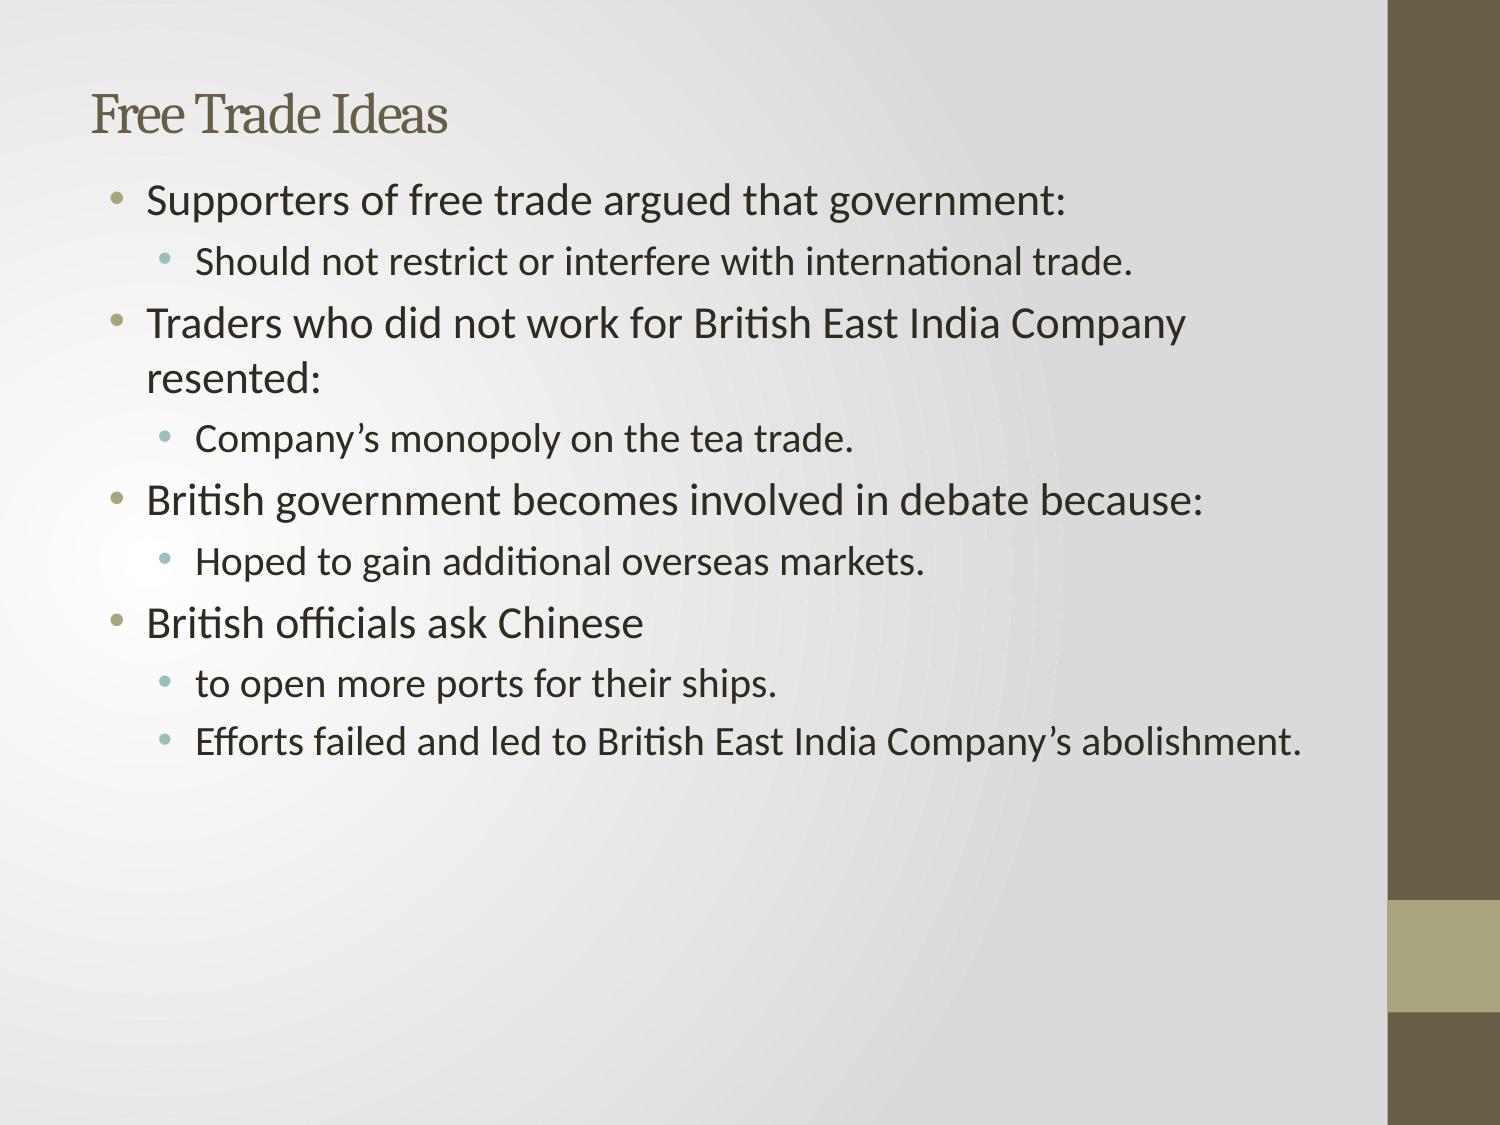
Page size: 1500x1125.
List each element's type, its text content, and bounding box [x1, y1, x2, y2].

title Free Trade Ideas [75, 45, 1325, 162]
list Supporters of free trade argued that government: Should not restrict or interfere with international trade. Traders who did not work for British East India Company resented: Company’s monopoly on the tea trade. British government becomes involved in debate because: Hoped to gain additional overseas markets. British officials ask Chinese to open more ports for their ships. Efforts failed and led to British East India Company’s abolishment. [75, 162, 1325, 1050]
